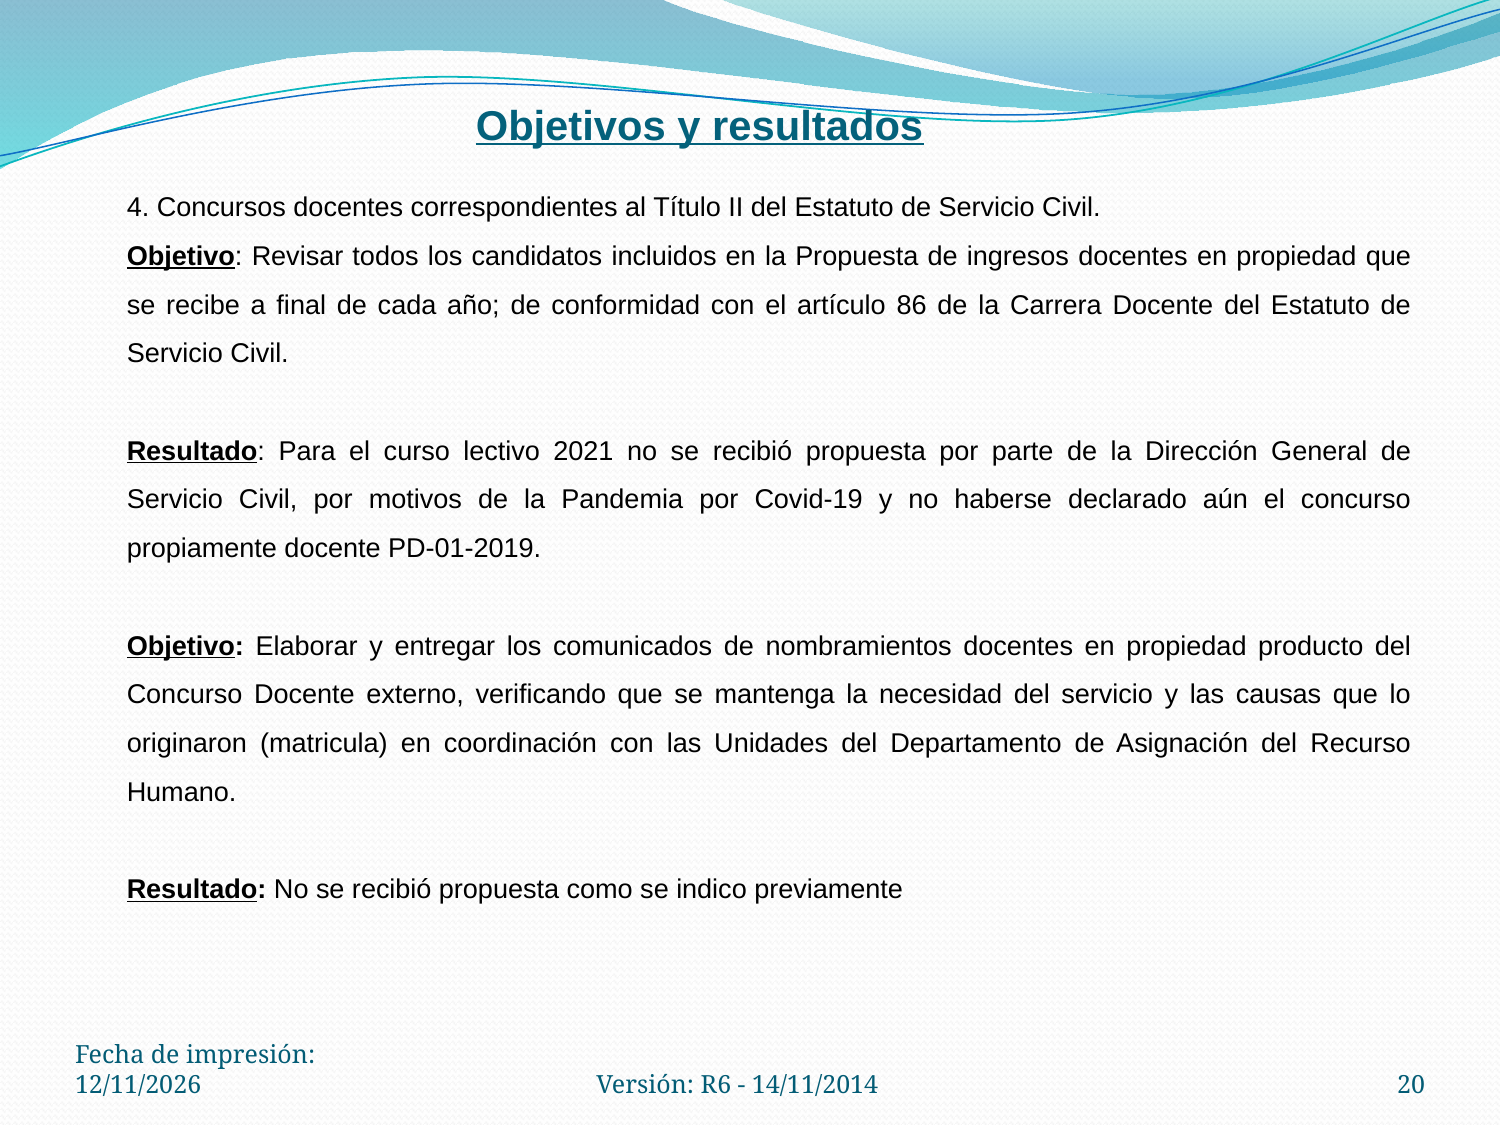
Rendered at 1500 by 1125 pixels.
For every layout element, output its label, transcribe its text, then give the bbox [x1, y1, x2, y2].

footer Versión: R6 - 14/11/2014 [596, 1042, 988, 1103]
text_box 4. Concursos docentes correspondientes al Título II del Estatuto de Servicio Civil. Objetivo: Revisar todos los candidatos incluidos en la Propuesta de ingresos docentes en propiedad que se recibe a final de cada año; de conformidad con el artículo 86 de la Carrera Docente del Estatuto de Servicio Civil. Resultado: Para el curso lectivo 2021 no se recibió propuesta por parte de la Dirección General de Servicio Civil, por motivos de la Pandemia por Covid-19 y no haberse declarado aún el concurso propiamente docente PD-01-2019. Objetivo: Elaborar y entregar los comunicados de nombramientos docentes en propiedad producto del Concurso Docente externo, verificando que se mantenga la necesidad del servicio y las causas que lo originaron (matricula) en coordinación con las Unidades del Departamento de Asignación del Recurso Humano. Resultado: No se recibió propuesta como se indico previamente [112, 165, 1425, 912]
slide_number 20 [1299, 1042, 1425, 1103]
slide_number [75, 1042, 425, 1103]
text_box Objetivos y resultados [324, 66, 1075, 207]
